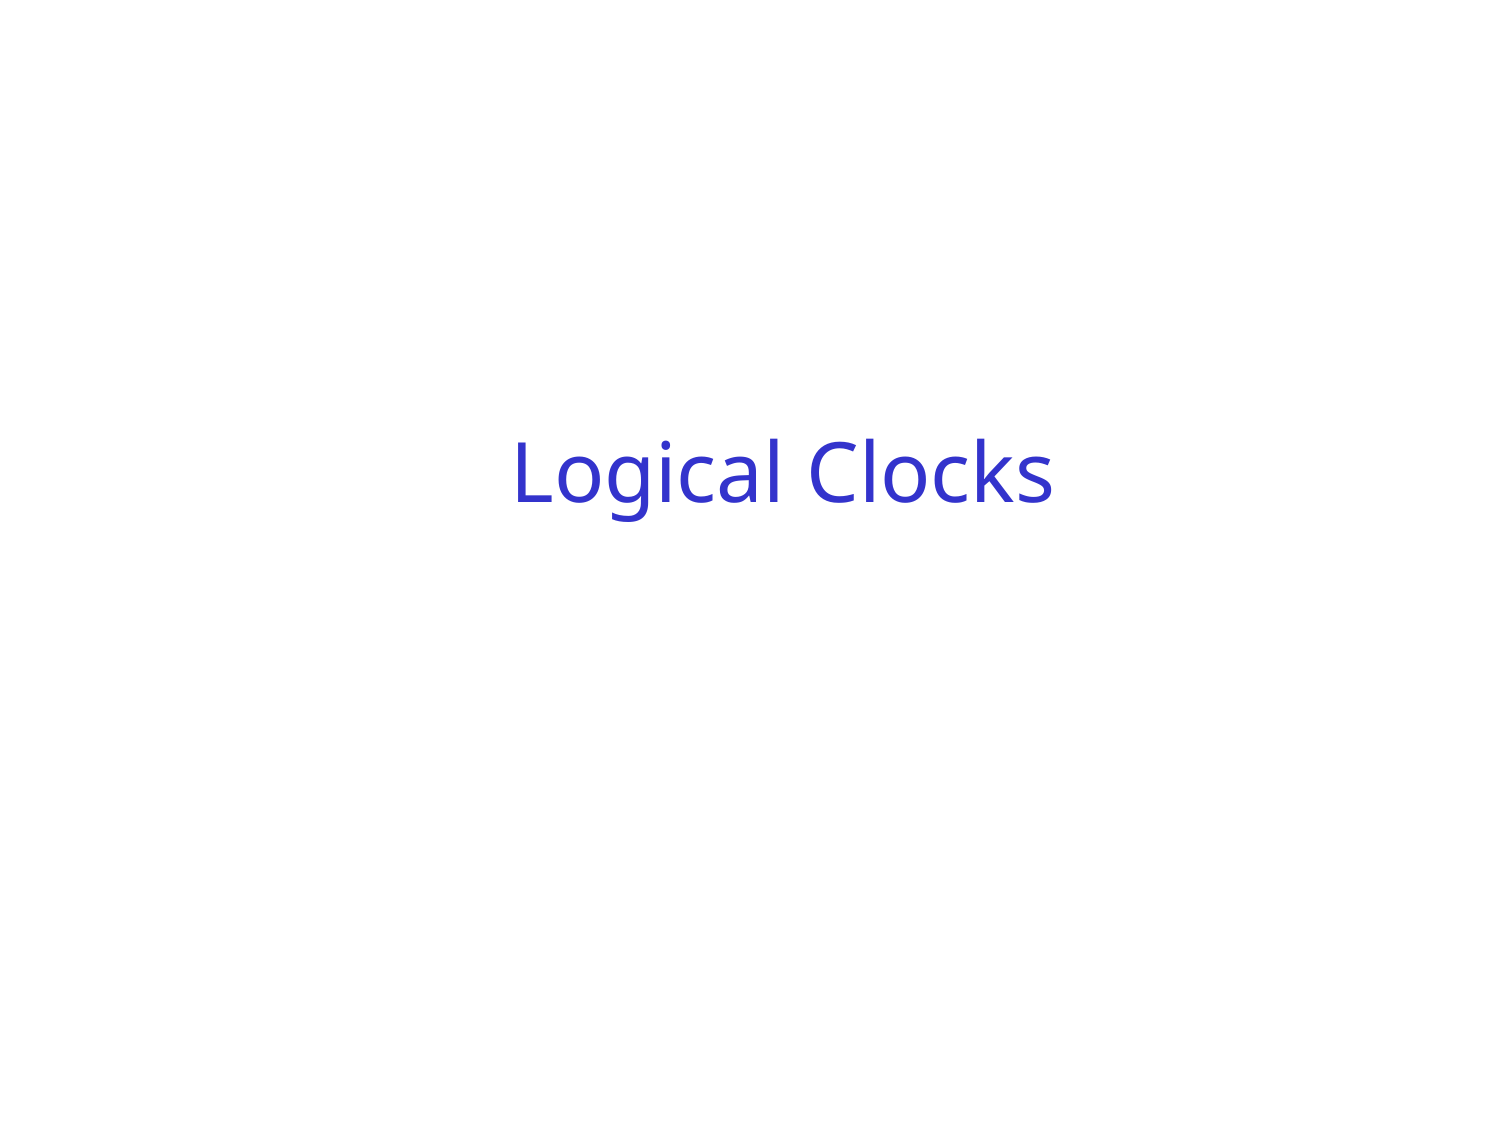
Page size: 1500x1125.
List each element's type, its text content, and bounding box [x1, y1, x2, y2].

title Logical Clocks [149, 374, 1417, 563]
